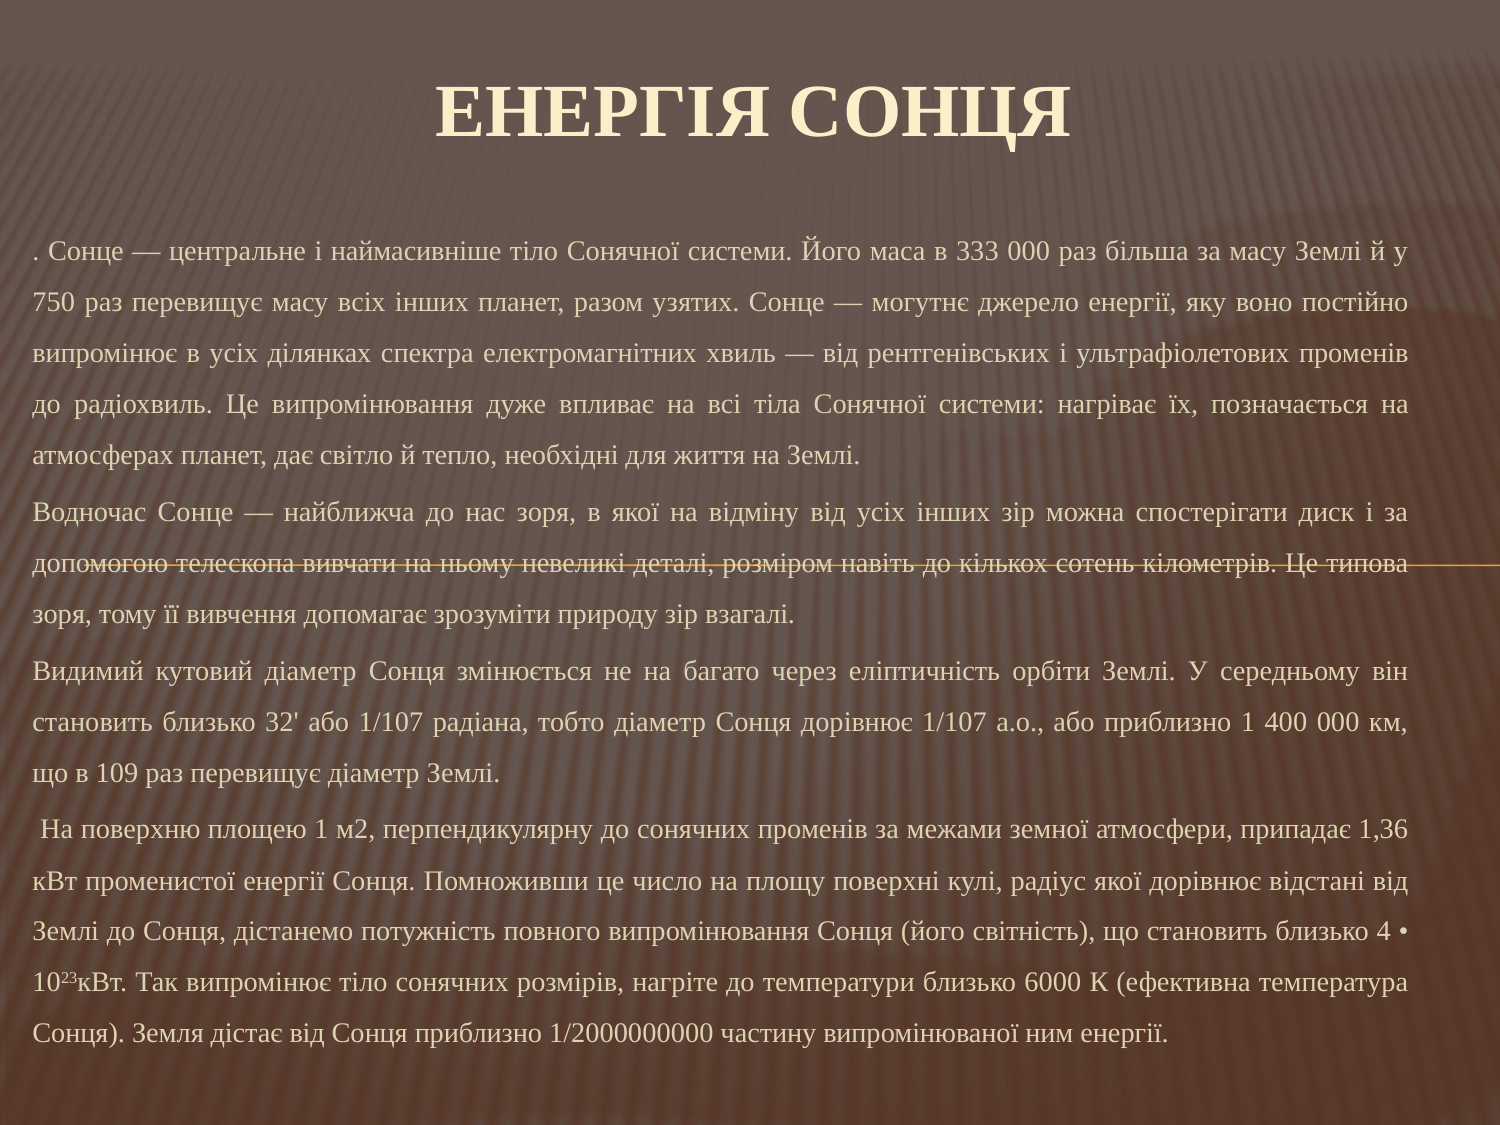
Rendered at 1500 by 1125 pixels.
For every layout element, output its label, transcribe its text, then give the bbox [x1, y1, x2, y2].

title Енергія Сонця [41, 54, 1467, 218]
list . Сонце — центральне і наймасивніше тіло Сонячної системи. Його маса в 333 000 раз більша за масу Землі й у 750 раз перевищує масу всіх інших планет, разом узятих. Сон­це — могутнє джерело енергії, яку воно постійно випромінює в усіх ділянках спектра електромагнітних хвиль — від рентгенівських і ультрафіолетових променів до радіохвиль. Це випромінювання дуже впливає на всі тіла Сонячної системи: нагріває їх, позна­чається на атмосферах планет, дає світло й тепло, необхідні для життя на Землі. Водночас Сонце — найближча до нас зоря, в якої на відміну від усіх інших зір можна спостерігати диск і за допомогою телеско­па вивчати на ньому невеликі деталі, розміром навіть до кількох сотень кілометрів. Це типова зоря, тому її вивчення допомагає зрозуміти природу зір взагалі. Видимий кутовий діаметр Сонця змінюється не на багато через еліптичність орбіти Землі. У середньому він становить близько 32' або 1/107 радіана, тобто діаметр Сонця дорівнює 1/107 а.о., або приблизно 1 400 000 км, що в 109 раз перевищує діаметр Землі. На поверхню площею 1 м2, перпендикулярну до сонячних про­менів за межами земної атмосфери, припадає 1,36 кВт променистої енергії Сонця. Помноживши це число на площу поверхні кулі, радіус якої дорівнює відстані від Землі до Сонця, дістанемо потуж­ність повного випромінювання Сонця (його світність), що стано­вить близько 4 • 1023кВт. Так випромінює тіло сонячних розмірів, нагріте до температури близько 6000 К (ефективна температура Сонця). Земля дістає від Сонця приблизно 1/2000000000 частину випромінюваної ним енергії. [17, 208, 1424, 1071]
